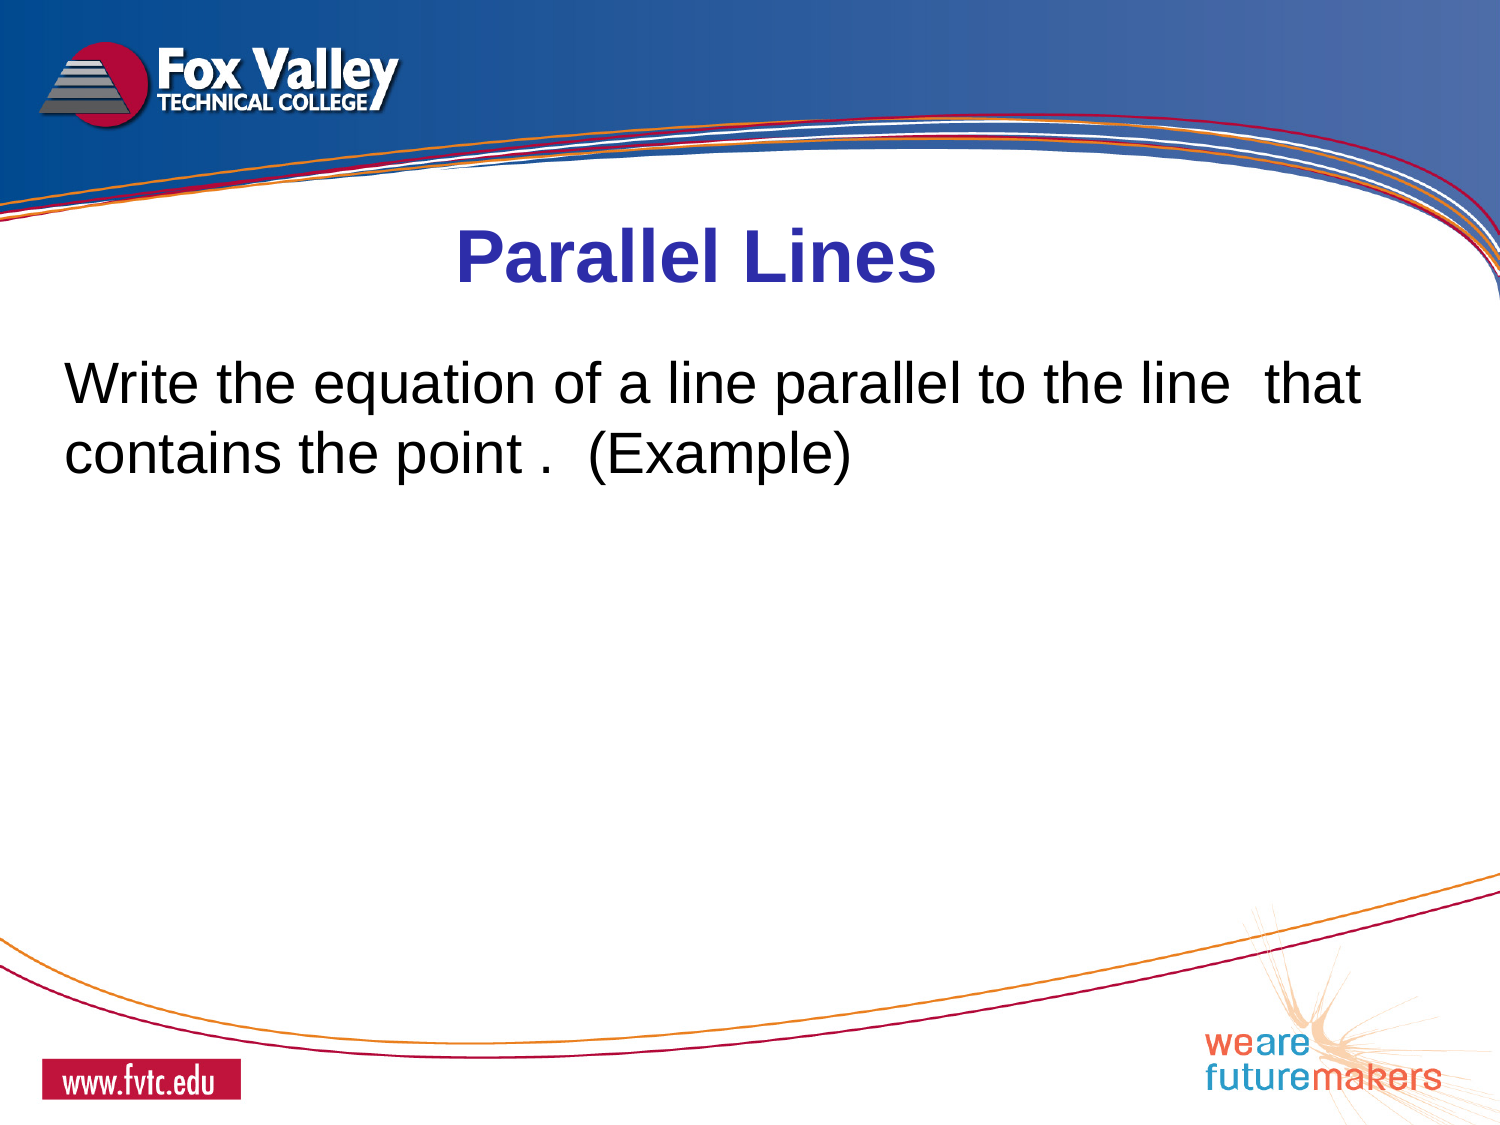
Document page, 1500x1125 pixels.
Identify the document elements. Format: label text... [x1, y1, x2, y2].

picture [0, 0, 1500, 1125]
text_box Parallel Lines [439, 199, 954, 305]
